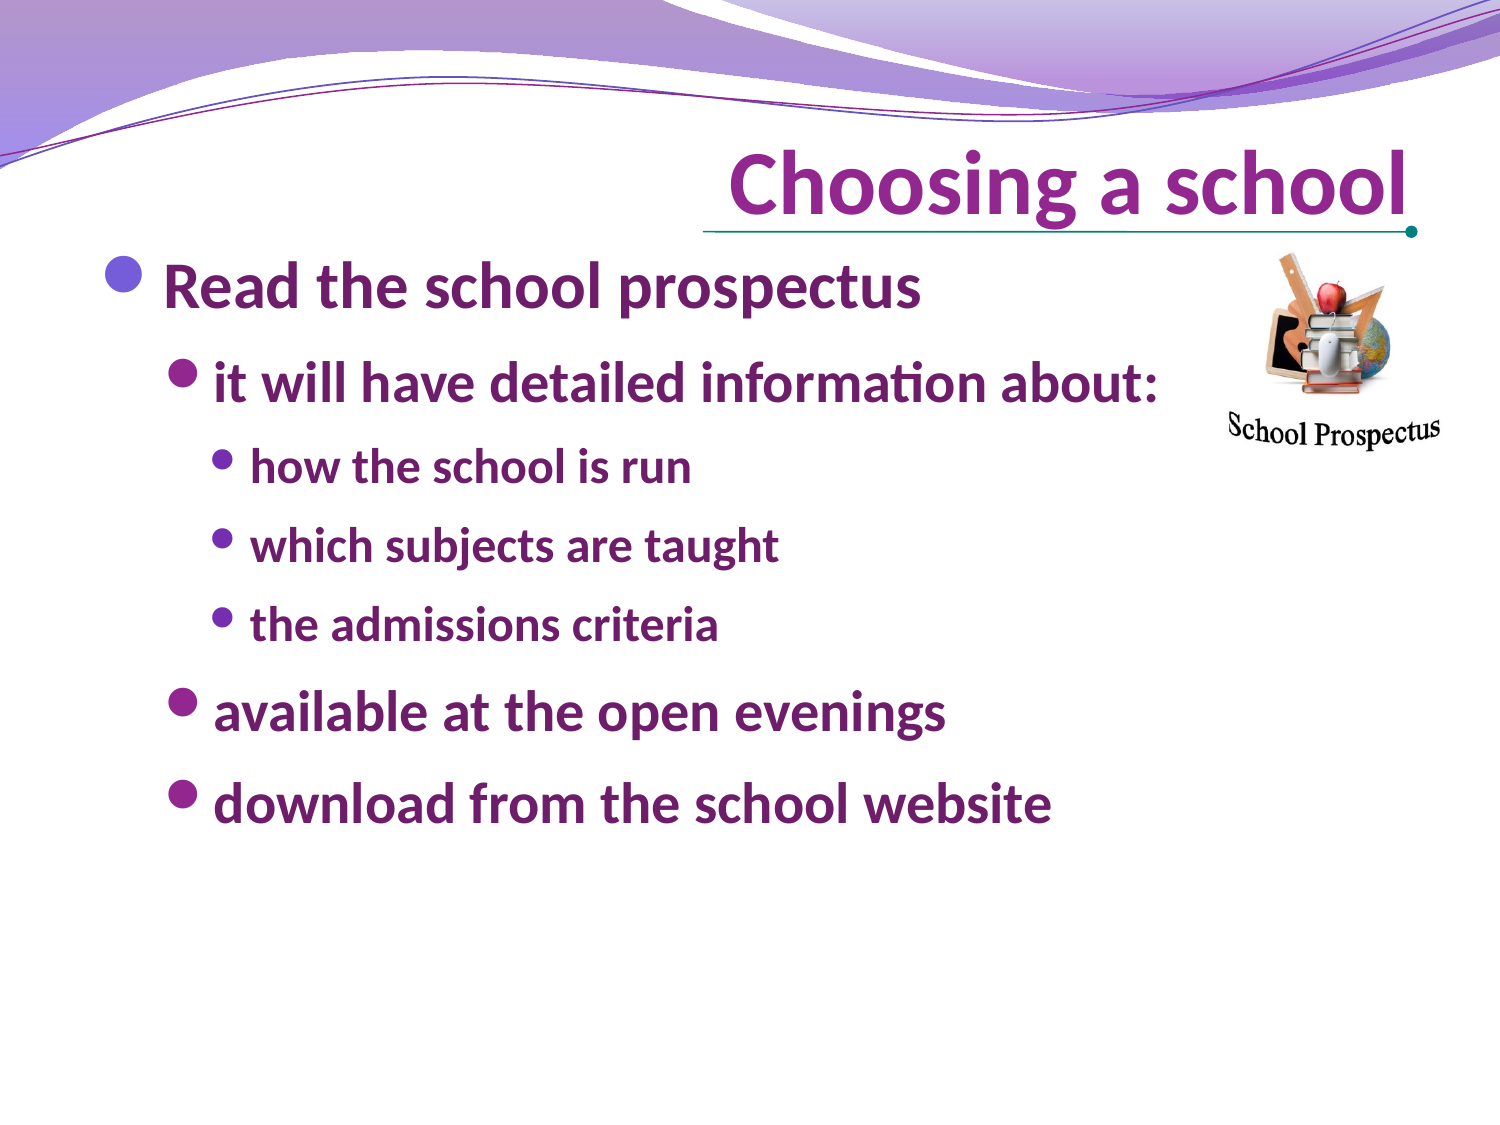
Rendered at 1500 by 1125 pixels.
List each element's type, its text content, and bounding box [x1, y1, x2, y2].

text_box [702, 225, 1418, 238]
title Choosing a school [75, 115, 1425, 304]
list Read the school prospectus it will have detailed information about: how the school is run which subjects are taught the admissions criteria available at the open evenings download from the school website [85, 243, 1436, 970]
text_box [1168, 245, 1436, 480]
picture [1174, 243, 1459, 468]
